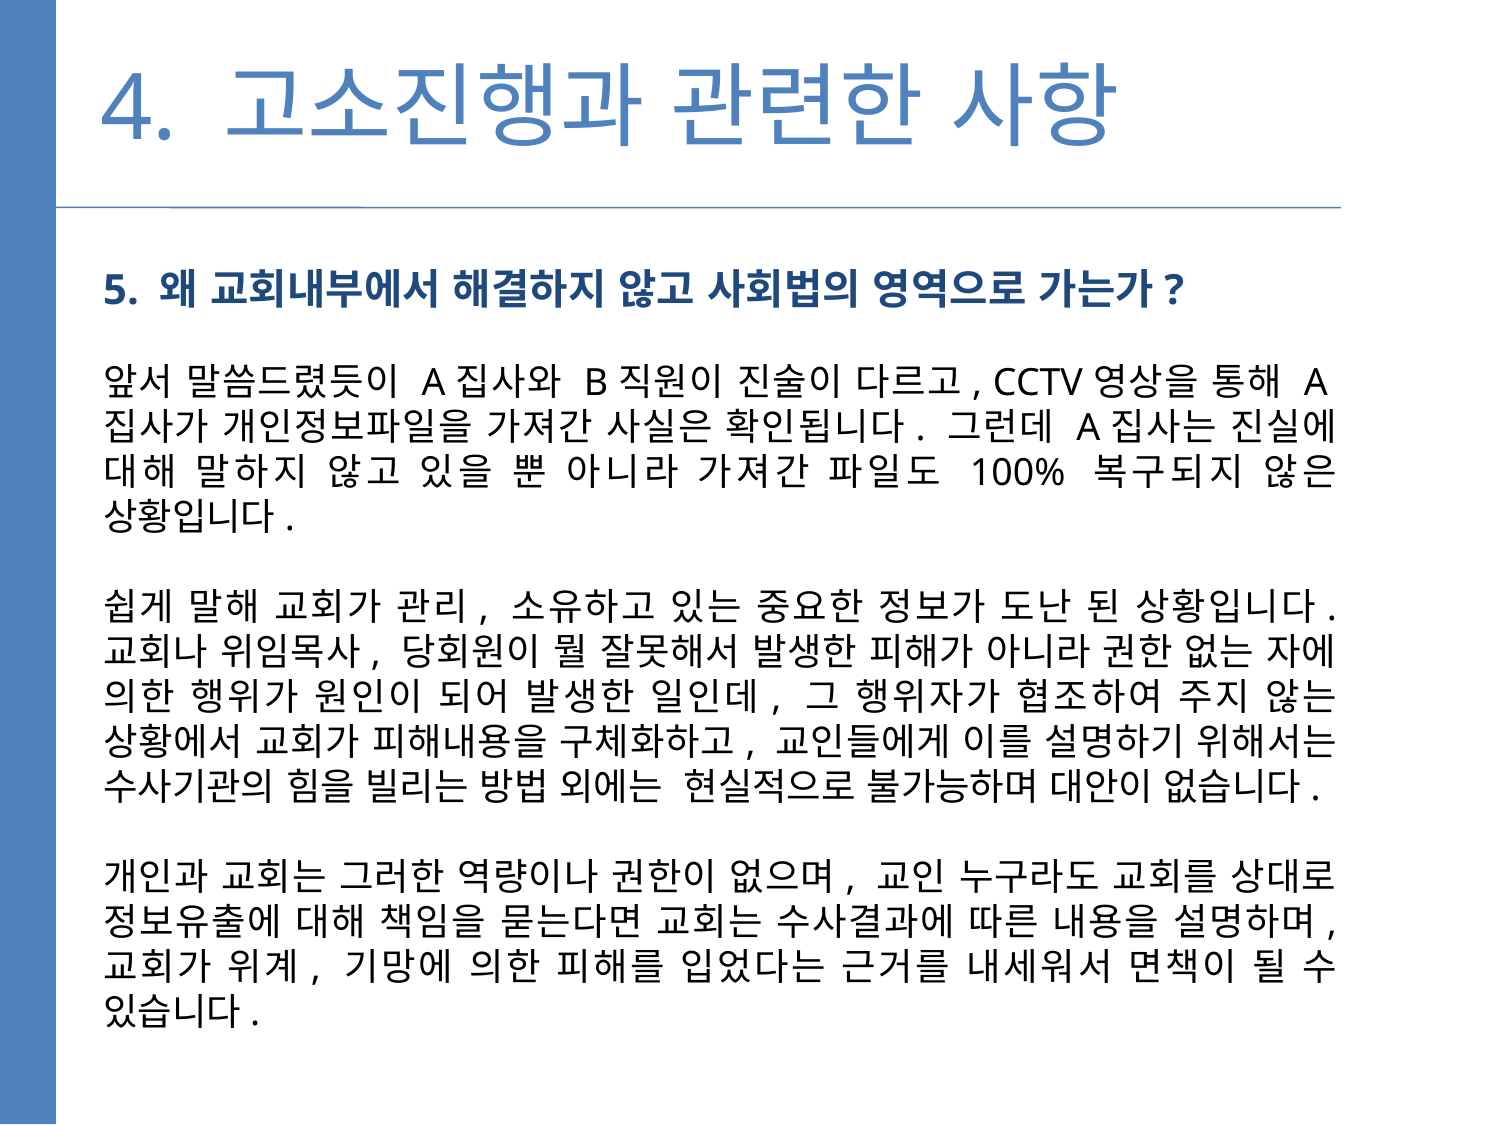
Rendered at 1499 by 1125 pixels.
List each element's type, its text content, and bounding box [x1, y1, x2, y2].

text_box [0, 0, 56, 1125]
text_box 5. 왜 교회내부에서 해결하지 않고 사회법의 영역으로 가는가? 앞서 말씀드렸듯이 A집사와 B직원이 진술이 다르고, CCTV영상을 통해 A집사가 개인정보파일을 가져간 사실은 확인됩니다. 그런데 A집사는 진실에 대해 말하지 않고 있을 뿐 아니라 가져간 파일도 100% 복구되지 않은 상황입니다. 쉽게 말해 교회가 관리, 소유하고 있는 중요한 정보가 도난 된 상황입니다. 교회나 위임목사, 당회원이 뭘 잘못해서 발생한 피해가 아니라 권한 없는 자에 의한 행위가 원인이 되어 발생한 일인데, 그 행위자가 협조하여 주지 않는 상황에서 교회가 피해내용을 구체화하고, 교인들에게 이를 설명하기 위해서는 수사기관의 힘을 빌리는 방법 외에는 현실적으로 불가능하며 대안이 없습니다. 개인과 교회는 그러한 역량이나 권한이 없으며, 교인 누구라도 교회를 상대로 정보유출에 대해 책임을 묻는다면 교회는 수사결과에 따른 내용을 설명하며, 교회가 위계, 기망에 의한 피해를 입었다는 근거를 내세워서 면책이 될 수 있습니다. [88, 255, 1352, 321]
text_box 4. 고소진행과 관련한 사항 [85, 40, 707, 164]
text_box [105, 854, 1274, 1020]
